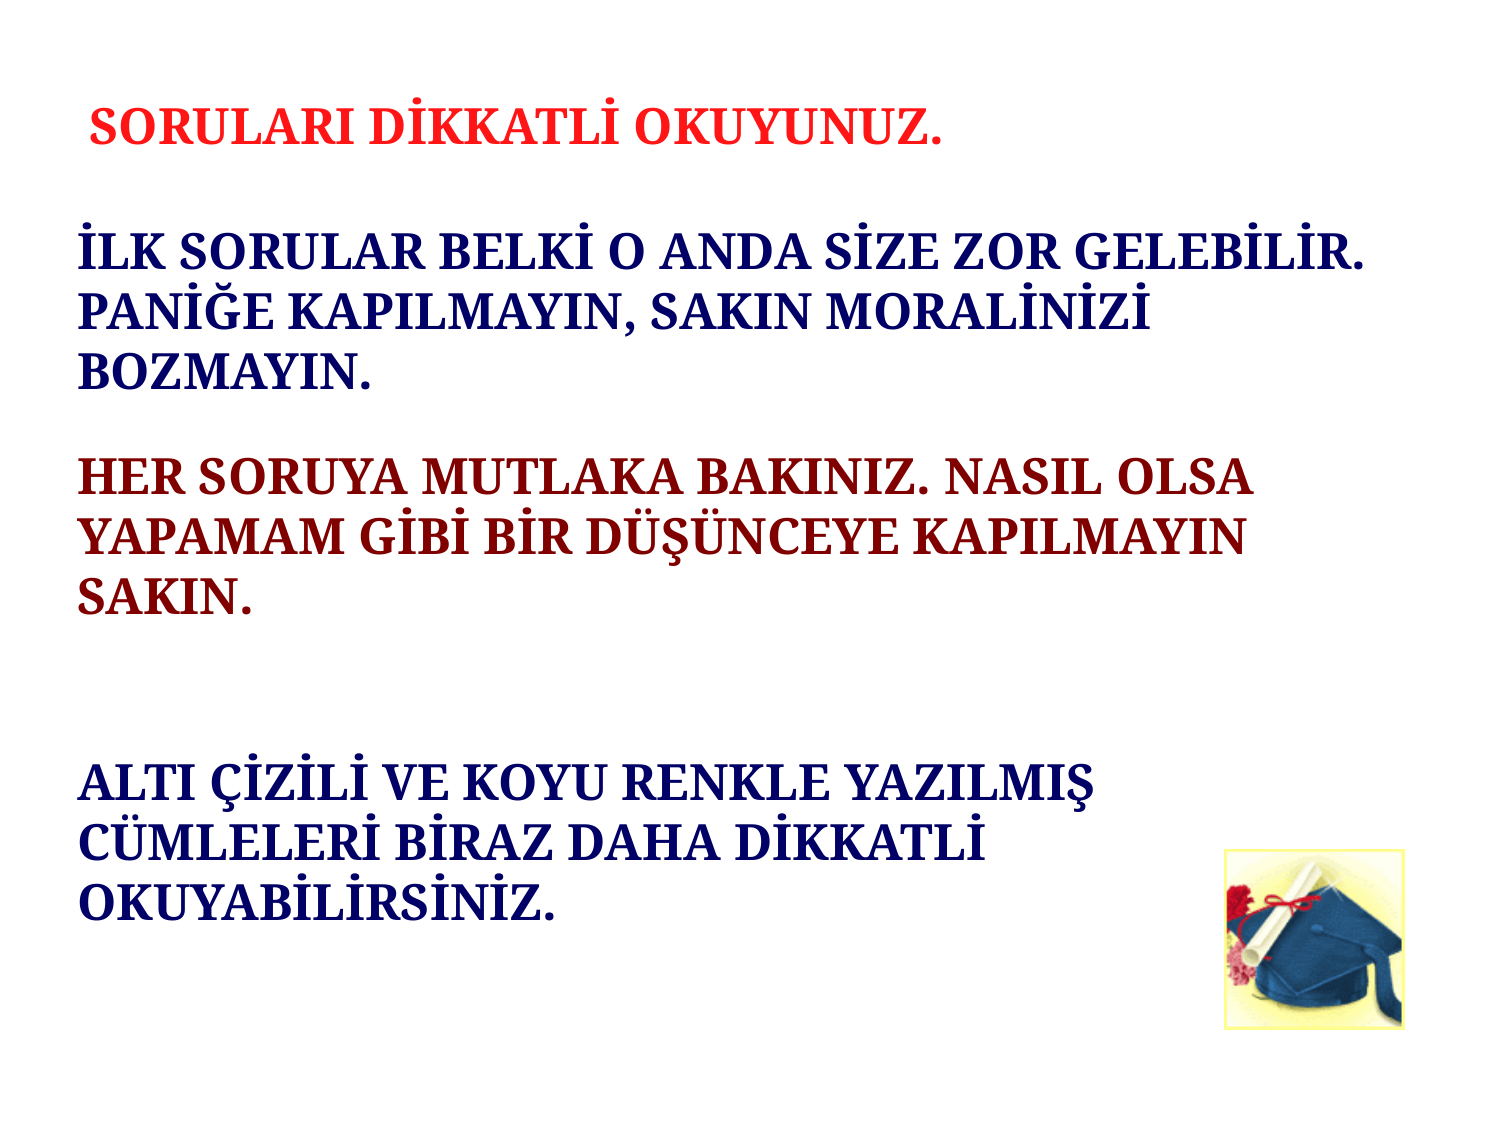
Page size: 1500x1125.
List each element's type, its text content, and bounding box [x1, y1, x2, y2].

text_box ALTI ÇİZİLİ VE KOYU RENKLE YAZILMIŞ CÜMLELERİ BİRAZ DAHA DİKKATLİ OKUYABİLİRSİNİZ. [62, 742, 1225, 938]
text_box HER SORUYA MUTLAKA BAKINIZ. NASIL OLSA YAPAMAM GİBİ BİR DÜŞÜNCEYE KAPILMAYIN SAKIN. [62, 437, 1413, 633]
text_box SORULARI DİKKATLİ OKUYUNUZ. [75, 87, 1100, 163]
text_box İLK SORULAR BELKİ O ANDA SİZE ZOR GELEBİLİR. PANİĞE KAPILMAYIN, SAKIN MORALİNİZİ BOZMAYIN. [62, 212, 1400, 408]
picture [1224, 849, 1405, 1030]
